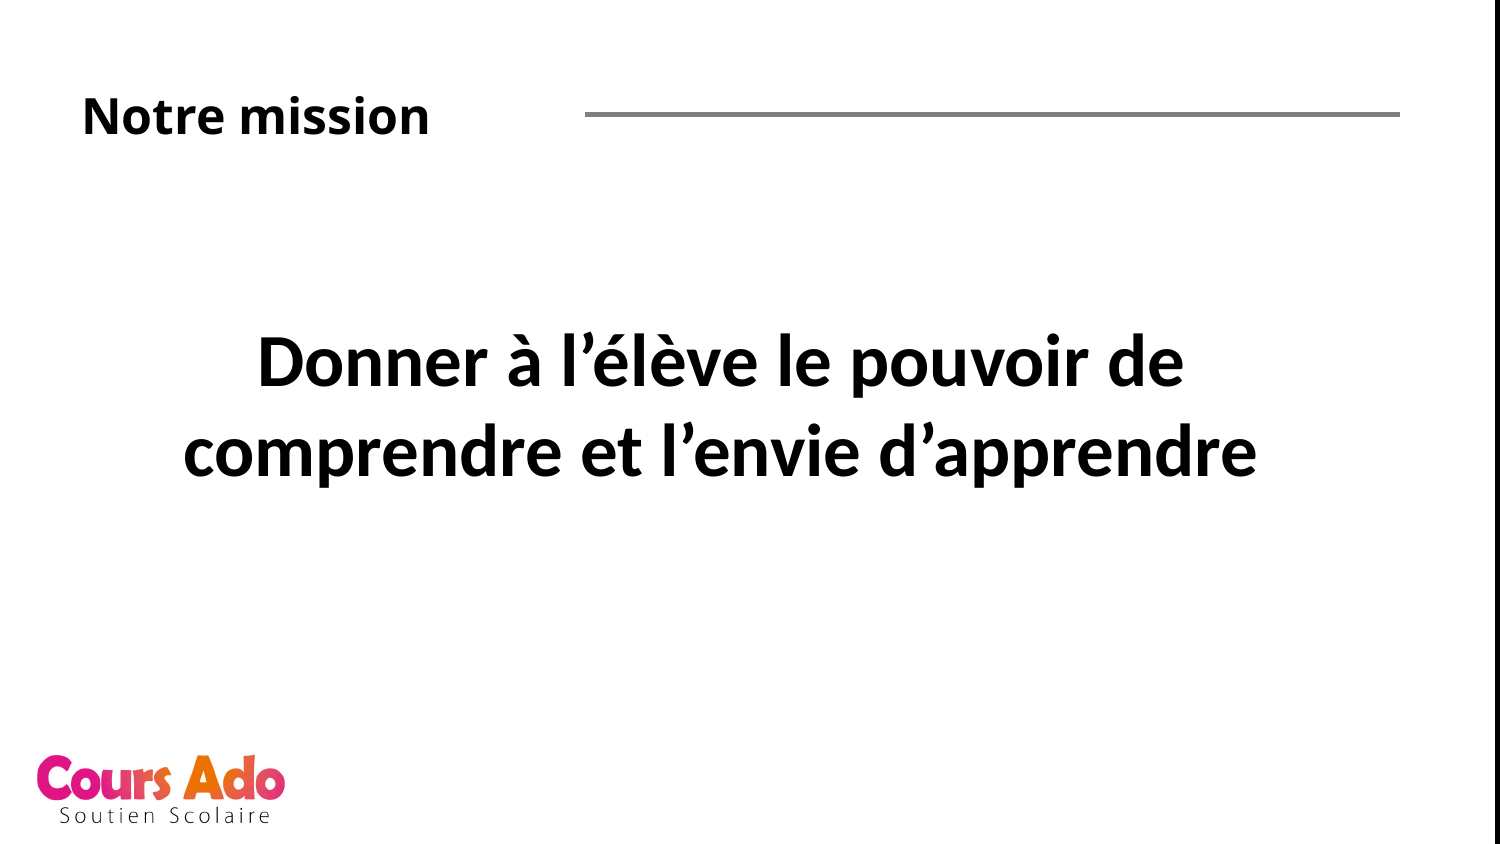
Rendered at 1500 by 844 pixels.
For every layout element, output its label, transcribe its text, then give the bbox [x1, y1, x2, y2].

text_box Donner à l’élève le pouvoir de comprendre et l’envie d’apprendre [65, 303, 1377, 499]
title Notre mission [65, 32, 585, 198]
picture [17, 739, 309, 837]
